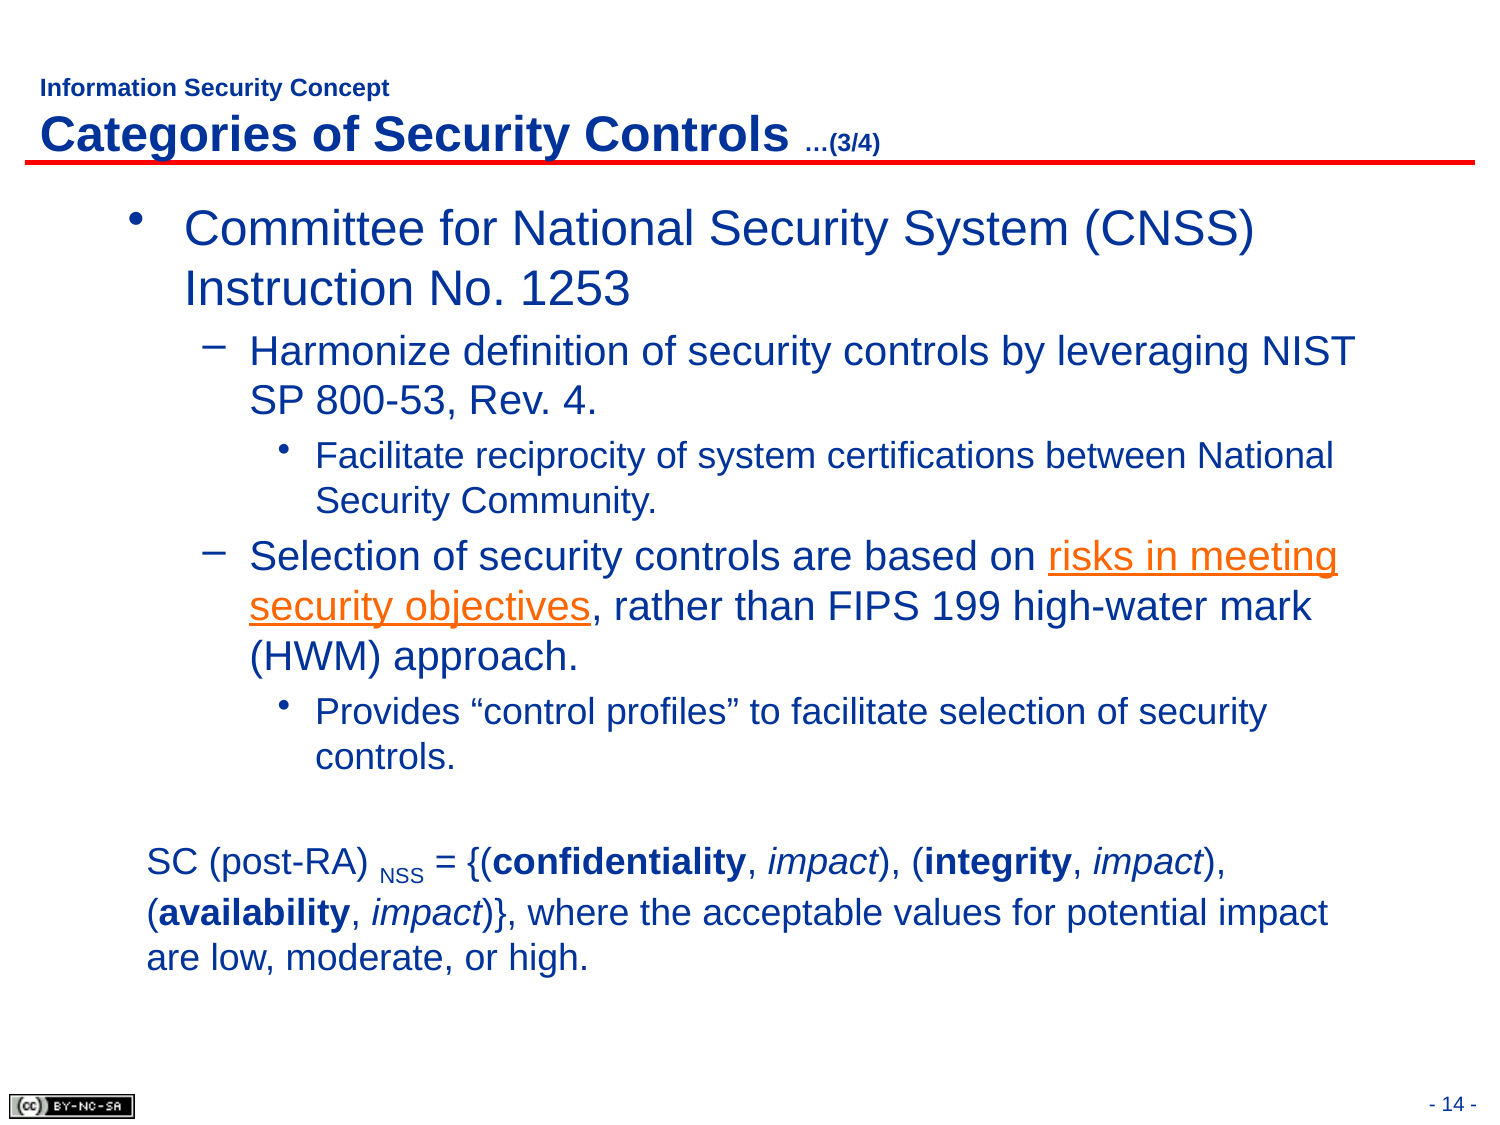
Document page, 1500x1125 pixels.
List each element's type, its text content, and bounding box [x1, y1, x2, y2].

slide_number - 14 - [1292, 1083, 1493, 1125]
list Committee for National Security System (CNSS) Instruction No. 1253 Harmonize definition of security controls by leveraging NIST SP 800-53, Rev. 4. Facilitate reciprocity of system certifications between National Security Community. Selection of security controls are based on risks in meeting security objectives, rather than FIPS 199 high-water mark (HWM) approach. Provides “control profiles” to facilitate selection of security controls. SC (post-RA) NSS = {(confidentiality, impact), (integrity, impact), (availability, impact)}, where the acceptable values for potential impact are low, moderate, or high. [112, 187, 1388, 1063]
title Information Security Concept Categories of Security Controls …(3/4) [24, 0, 1476, 169]
picture [9, 1094, 135, 1119]
